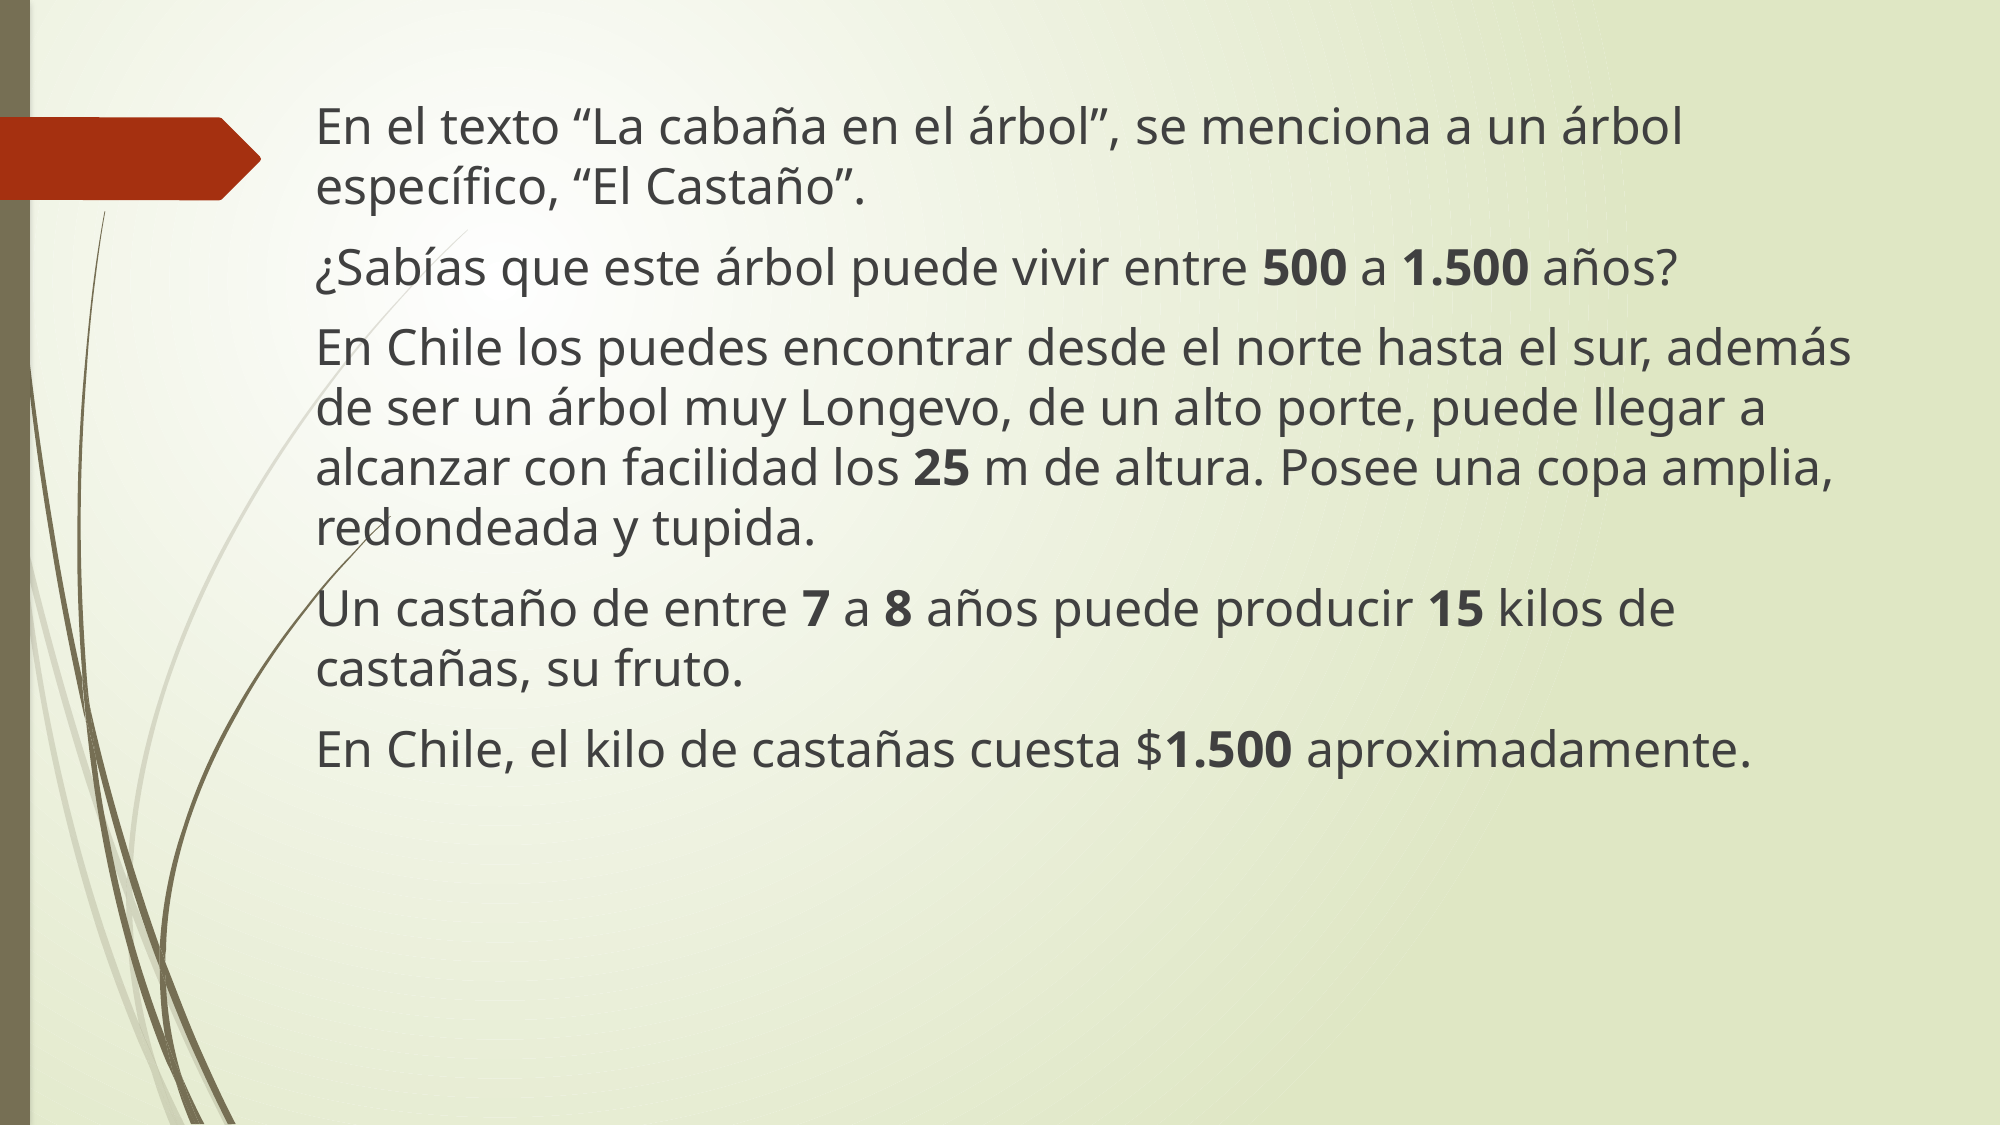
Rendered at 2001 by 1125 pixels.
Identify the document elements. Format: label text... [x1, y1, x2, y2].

list En el texto “La cabaña en el árbol”, se menciona a un árbol específico, “El Castaño”. ¿Sabías que este árbol puede vivir entre 500 a 1.500 años? En Chile los puedes encontrar desde el norte hasta el sur, además de ser un árbol muy Longevo, de un alto porte, puede llegar a alcanzar con facilidad los 25 m de altura. Posee una copa amplia, redondeada y tupida. Un castaño de entre 7 a 8 años puede producir 15 kilos de castañas, su fruto. En Chile, el kilo de castañas cuesta $1.500 aproximadamente. [300, 86, 1888, 1082]
